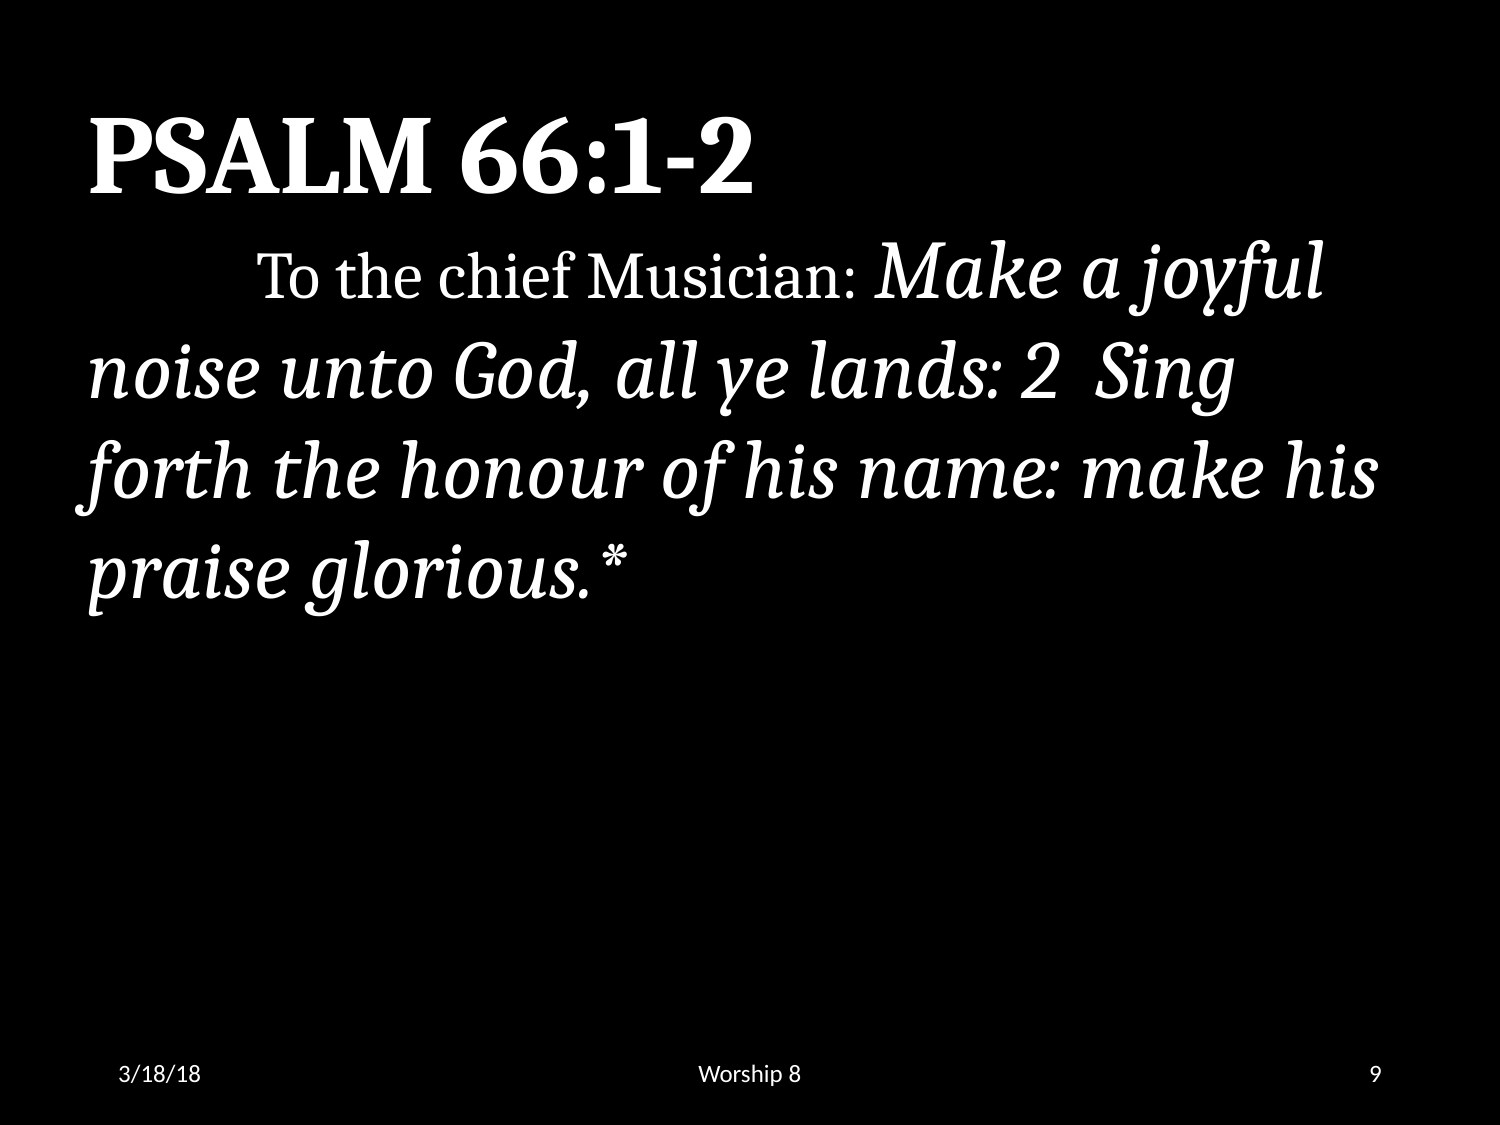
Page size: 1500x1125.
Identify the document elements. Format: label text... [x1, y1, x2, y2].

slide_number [103, 1042, 441, 1103]
slide_number 9 [1059, 1042, 1397, 1103]
footer Worship 8 [496, 1042, 1004, 1103]
text_box PSALM 66:1-2 To the chief Musician: Make a joyful noise unto God, all ye lands: 2 Sing forth the honour of his name: make his praise glorious.* [73, 73, 1413, 623]
